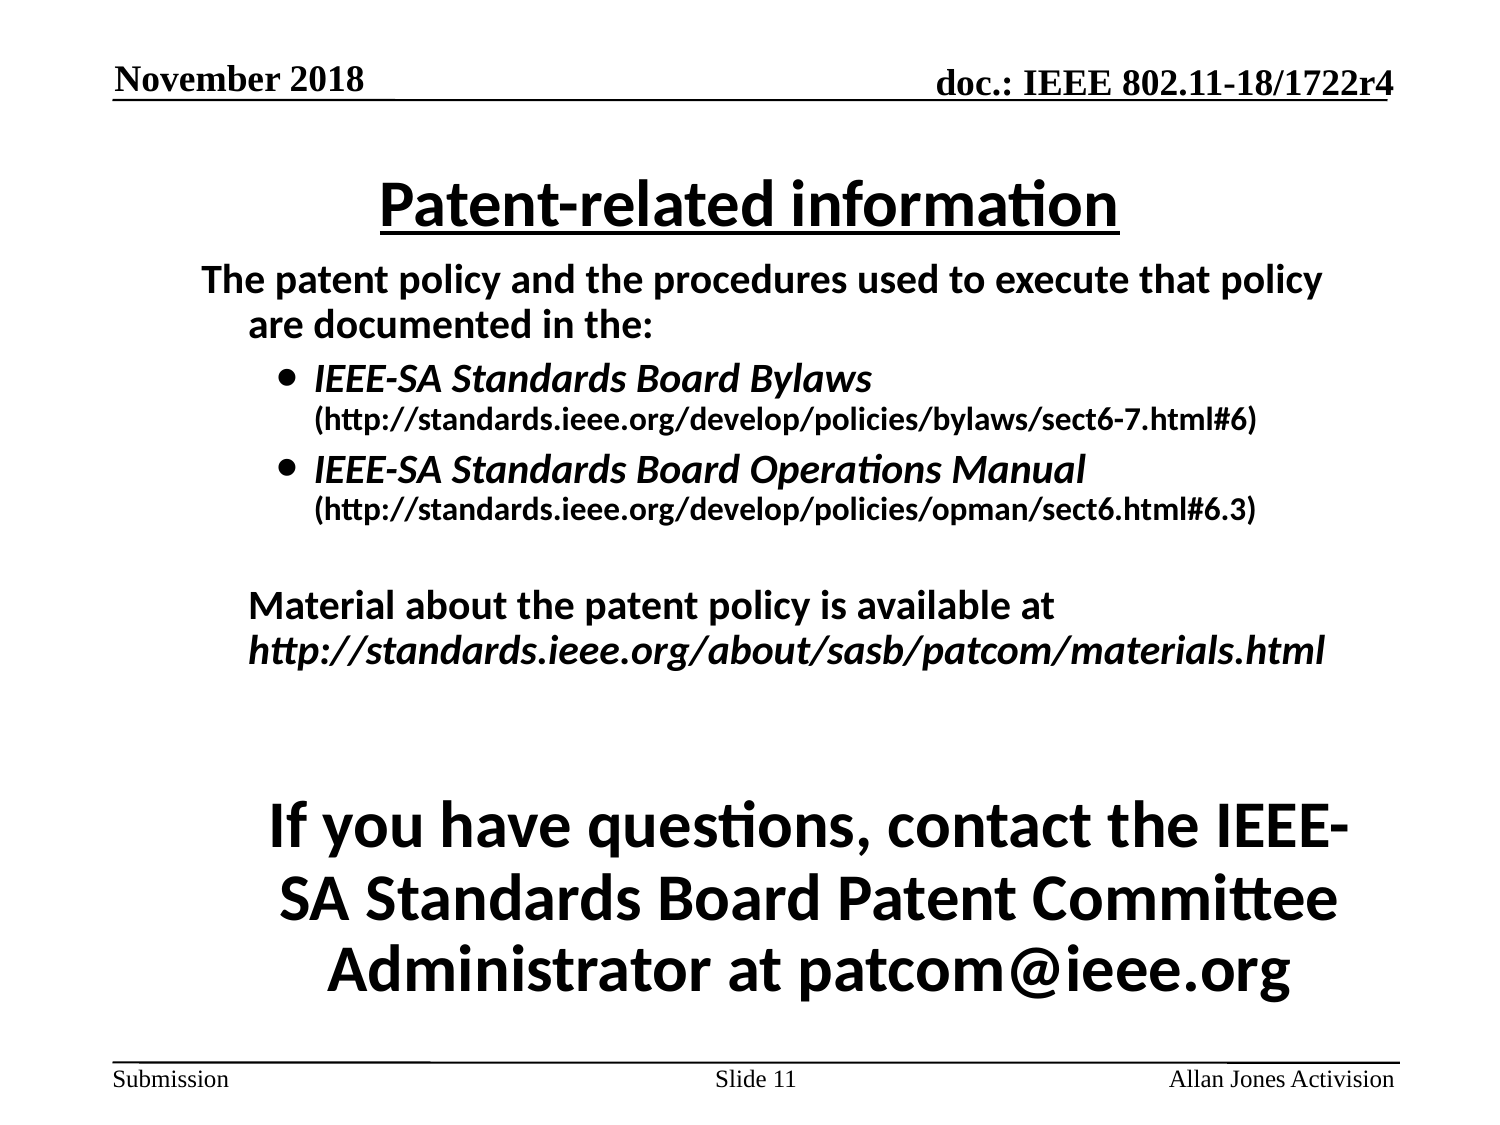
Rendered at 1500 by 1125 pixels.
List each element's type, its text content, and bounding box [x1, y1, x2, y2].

list The patent policy and the procedures used to execute that policy are documented in the: IEEE-SA Standards Board Bylaws (http://standards.ieee.org/develop/policies/bylaws/sect6-7.html#6) IEEE-SA Standards Board Operations Manual (http://standards.ieee.org/develop/policies/opman/sect6.html#6.3) Material about the patent policy is available at http://standards.ieee.org/about/sasb/patcom/materials.html If you have questions, contact the IEEE-SA Standards Board Patent Committee Administrator at patcom@ieee.org [110, 249, 1387, 925]
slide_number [114, 54, 423, 100]
title Patent-related information [112, 112, 1388, 288]
footer Allan Jones Activision [878, 1061, 1402, 1093]
slide_number Slide 11 [712, 1061, 800, 1123]
